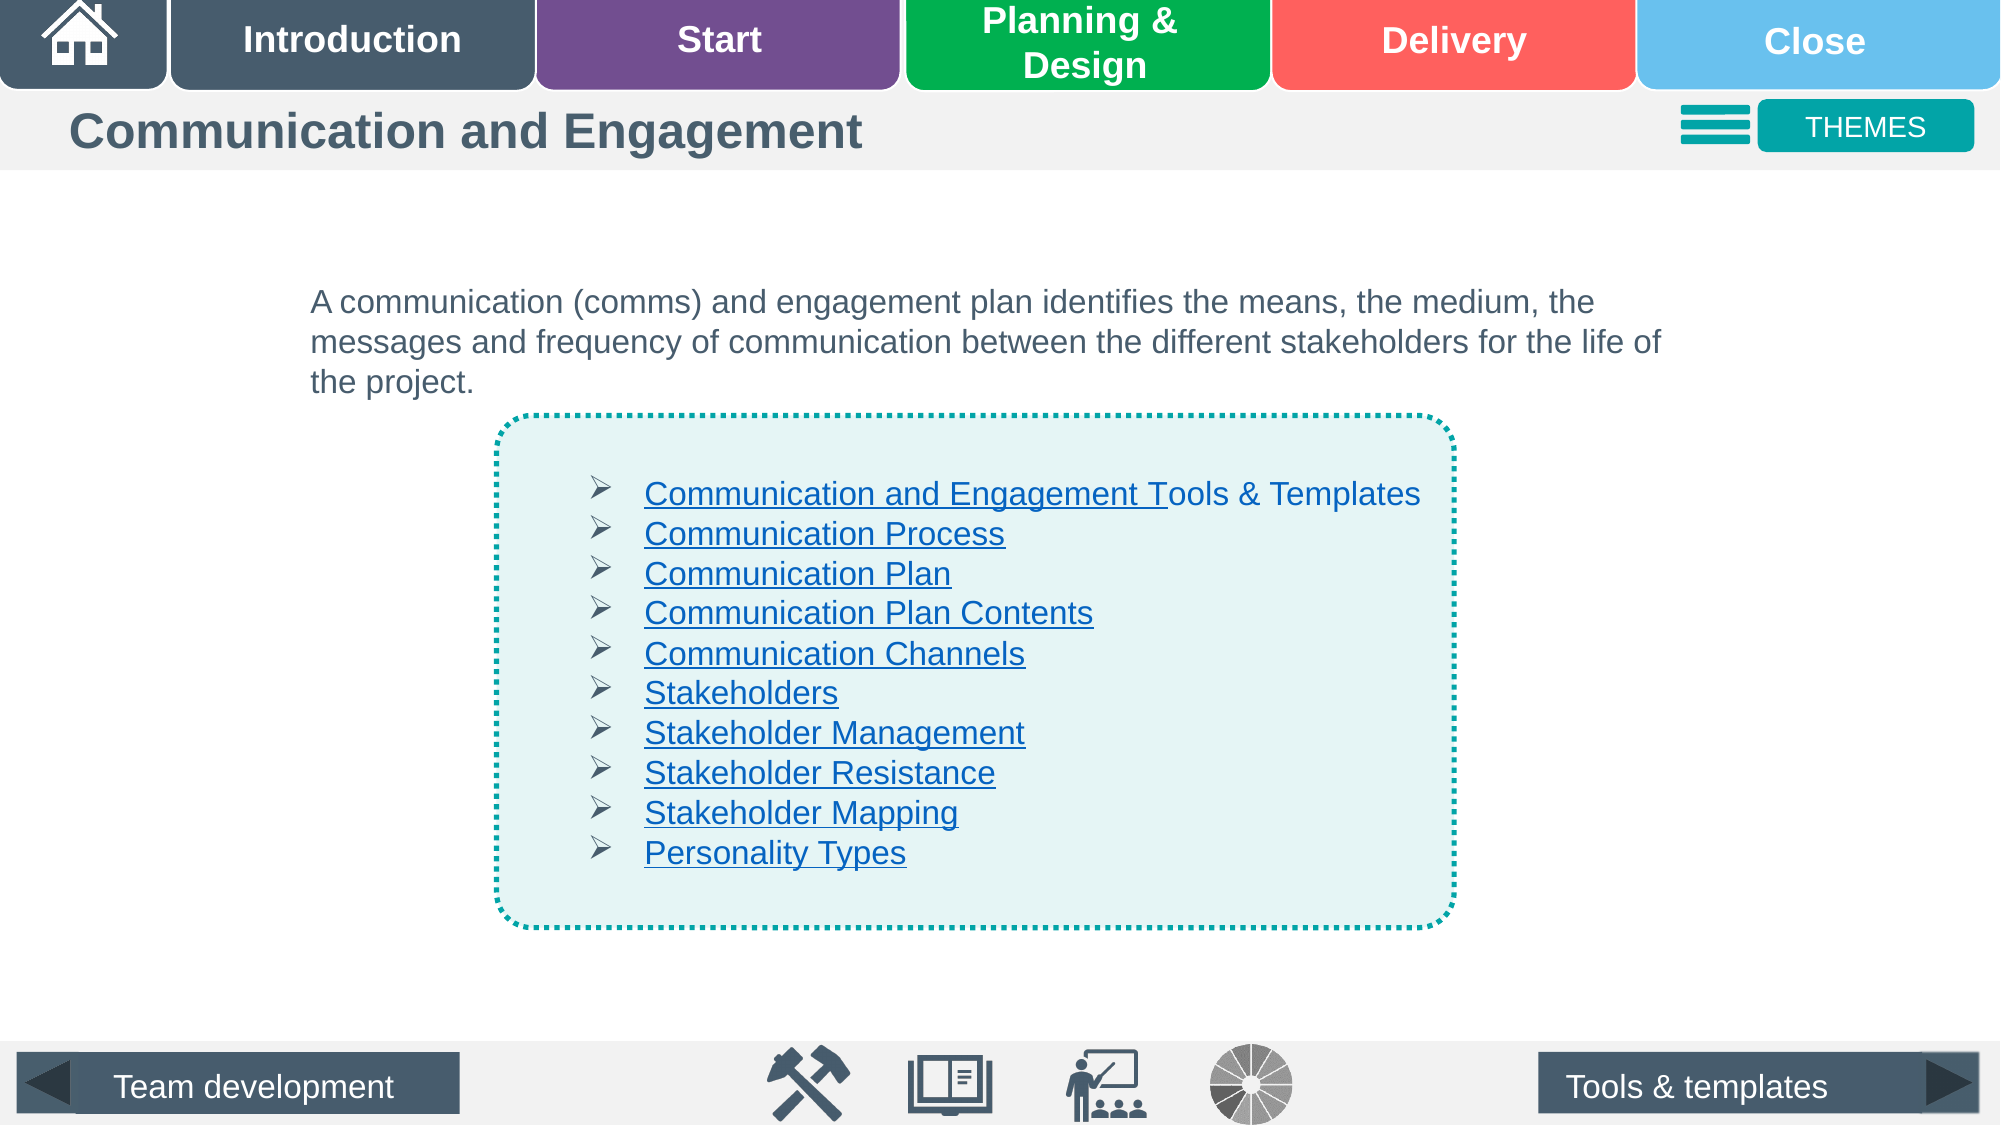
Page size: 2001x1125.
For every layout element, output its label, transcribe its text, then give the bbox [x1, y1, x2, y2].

text_box Communication and Engagement [54, 91, 1409, 167]
text_box Tools & templates [1550, 1057, 1916, 1113]
picture [1061, 1040, 1152, 1125]
picture [763, 1038, 854, 1125]
text_box [54, 212, 1956, 955]
text_box Team development [98, 1057, 462, 1113]
picture [1204, 1042, 1300, 1125]
picture [904, 1040, 996, 1125]
picture [35, 0, 124, 76]
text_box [295, 272, 1705, 930]
